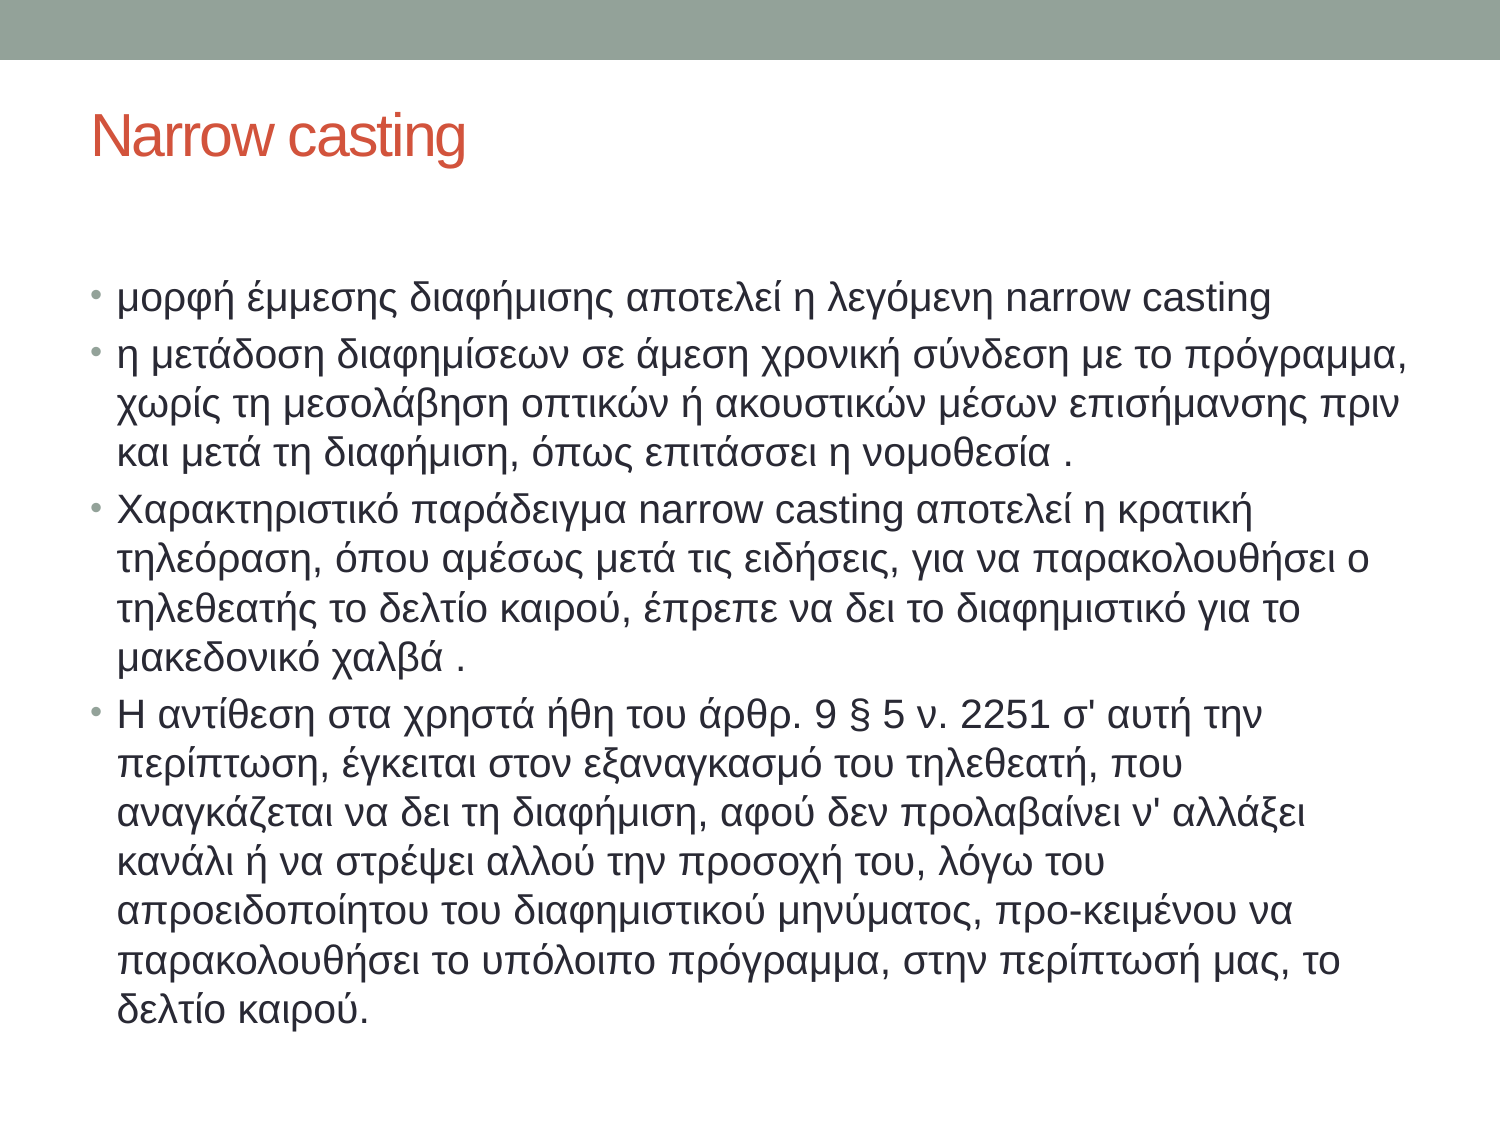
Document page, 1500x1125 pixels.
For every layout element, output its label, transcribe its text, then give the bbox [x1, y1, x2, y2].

title Narrow casting [75, 87, 1425, 250]
list μορφή έμμεσης διαφήμισης αποτελεί η λεγόμενη narrow casting η μετάδοση διαφημίσεων σε άμεση χρονική σύνδεση με το πρόγραμμα, χωρίς τη μεσολάβηση οπτικών ή ακουστικών μέσων επισήμανσης πριν και μετά τη διαφήμιση, όπως επιτάσσει η νομοθεσία . Χαρακτηριστικό παράδειγμα narrow casting αποτελεί η κρατική τηλεόραση, όπου αμέσως μετά τις ειδήσεις, για να παρακολουθήσει ο τηλεθεατής το δελτίο καιρού, έπρεπε να δει το διαφημιστικό για το μακεδονικό χαλβά . Η αντίθεση στα χρηστά ήθη του άρθρ. 9 § 5 ν. 2251 σ' αυτή την περίπτωση, έγκειται στον εξαναγκασμό του τηλεθεατή, που αναγκάζεται να δει τη διαφήμιση, αφού δεν προλαβαίνει ν' αλλάξει κανάλι ή να στρέψει αλλού την προσοχή του, λόγω του απροειδοποίητου του διαφημιστικού μηνύματος, προ-κειμένου να παρακολουθήσει το υπόλοιπο πρόγραμμα, στην περίπτωσή μας, το δελτίο καιρού. [75, 262, 1425, 1063]
